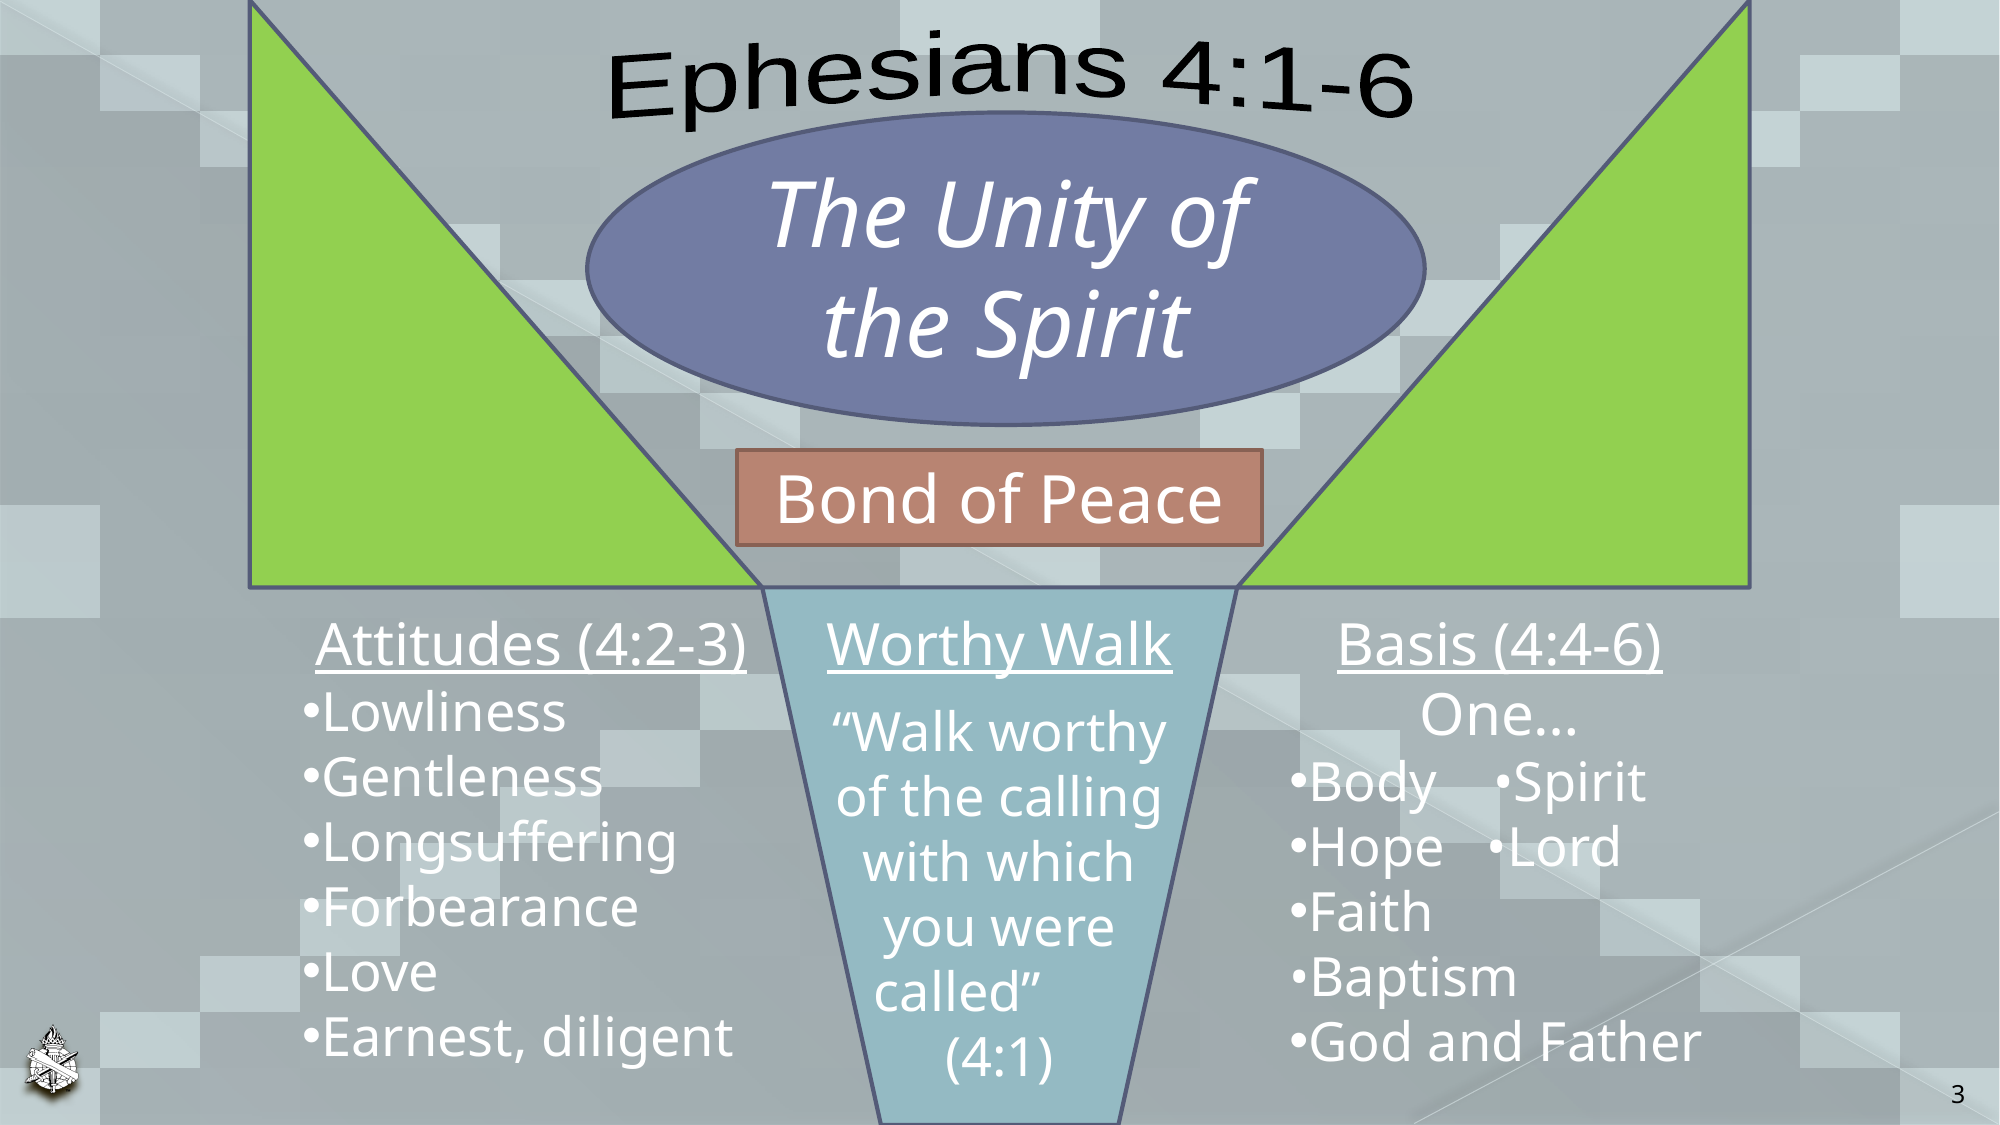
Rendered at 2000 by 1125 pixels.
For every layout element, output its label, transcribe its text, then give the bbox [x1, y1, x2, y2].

text_box Bond of Peace [735, 448, 1264, 547]
picture [24, 1024, 79, 1096]
text_box Worthy Walk “Walk worthy of the calling with which you were called” (4:1) [799, 600, 1200, 1095]
text_box [247, 0, 763, 590]
text_box [1235, 0, 1752, 590]
text_box The Unity of the Spirit [585, 110, 1427, 428]
text_box [760, 585, 1239, 766]
text_box Basis (4:4-6) One… Body •Spirit Hope •Lord Faith •Baptism God and Father [1274, 599, 1725, 1080]
text_box Attitudes (4:2-3) Lowliness Gentleness Longsuffering Forbearance Love Earnest, diligent [287, 600, 775, 1075]
slide_number 3 [1916, 1070, 2000, 1120]
text_box [872, 1095, 1128, 1125]
